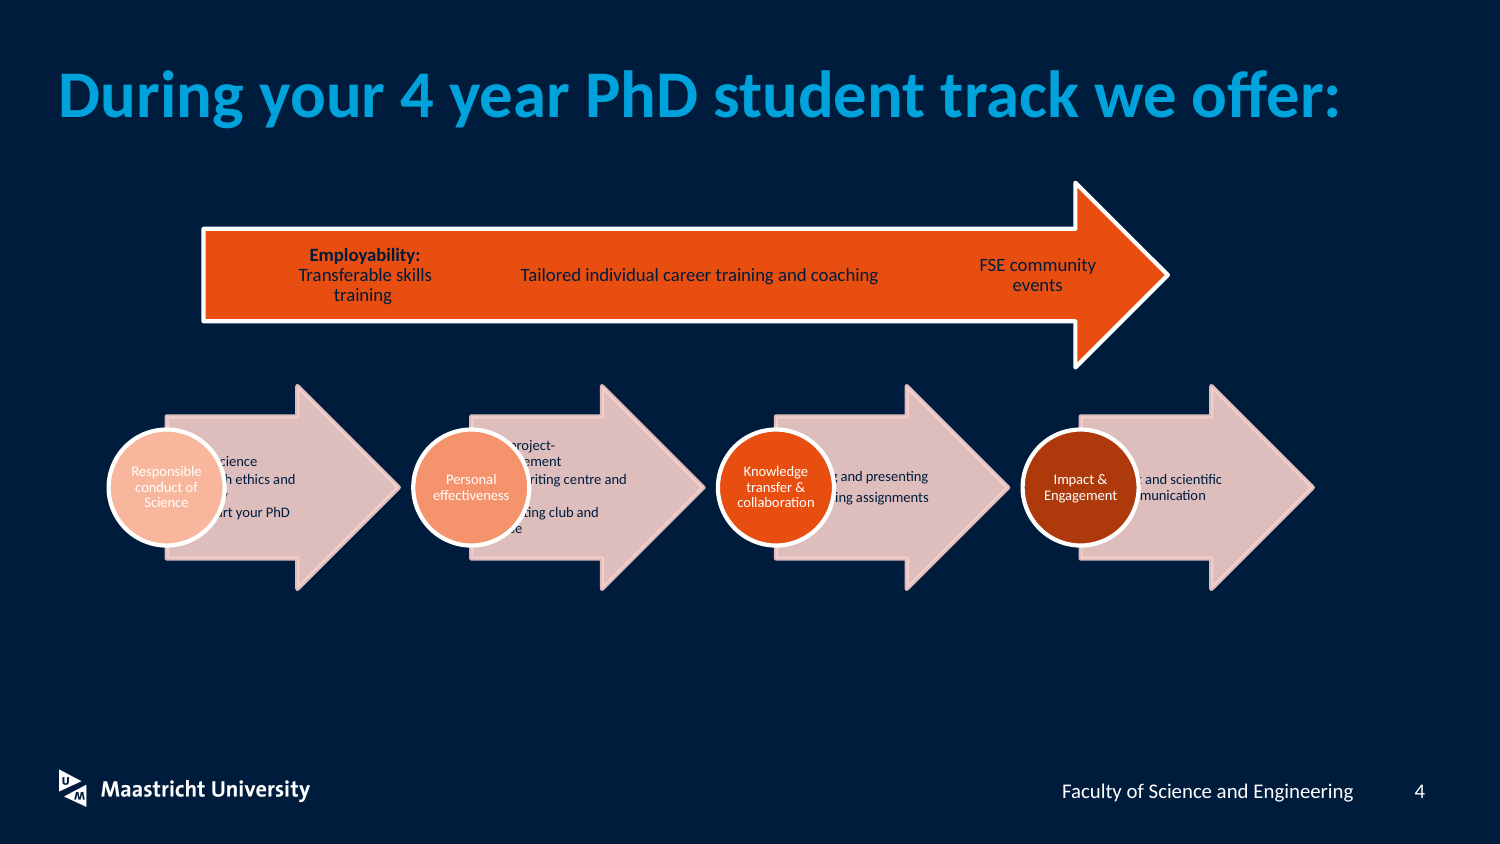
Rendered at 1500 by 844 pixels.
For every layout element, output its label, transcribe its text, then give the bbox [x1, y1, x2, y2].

title During your 4 year PhD student track we offer: [59, 50, 1425, 144]
footer Faculty of Science and Engineering [1318, 777, 1354, 823]
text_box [107, 115, 1314, 844]
picture [59, 759, 107, 823]
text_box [203, 181, 1169, 369]
slide_number 4 [1364, 777, 1425, 823]
